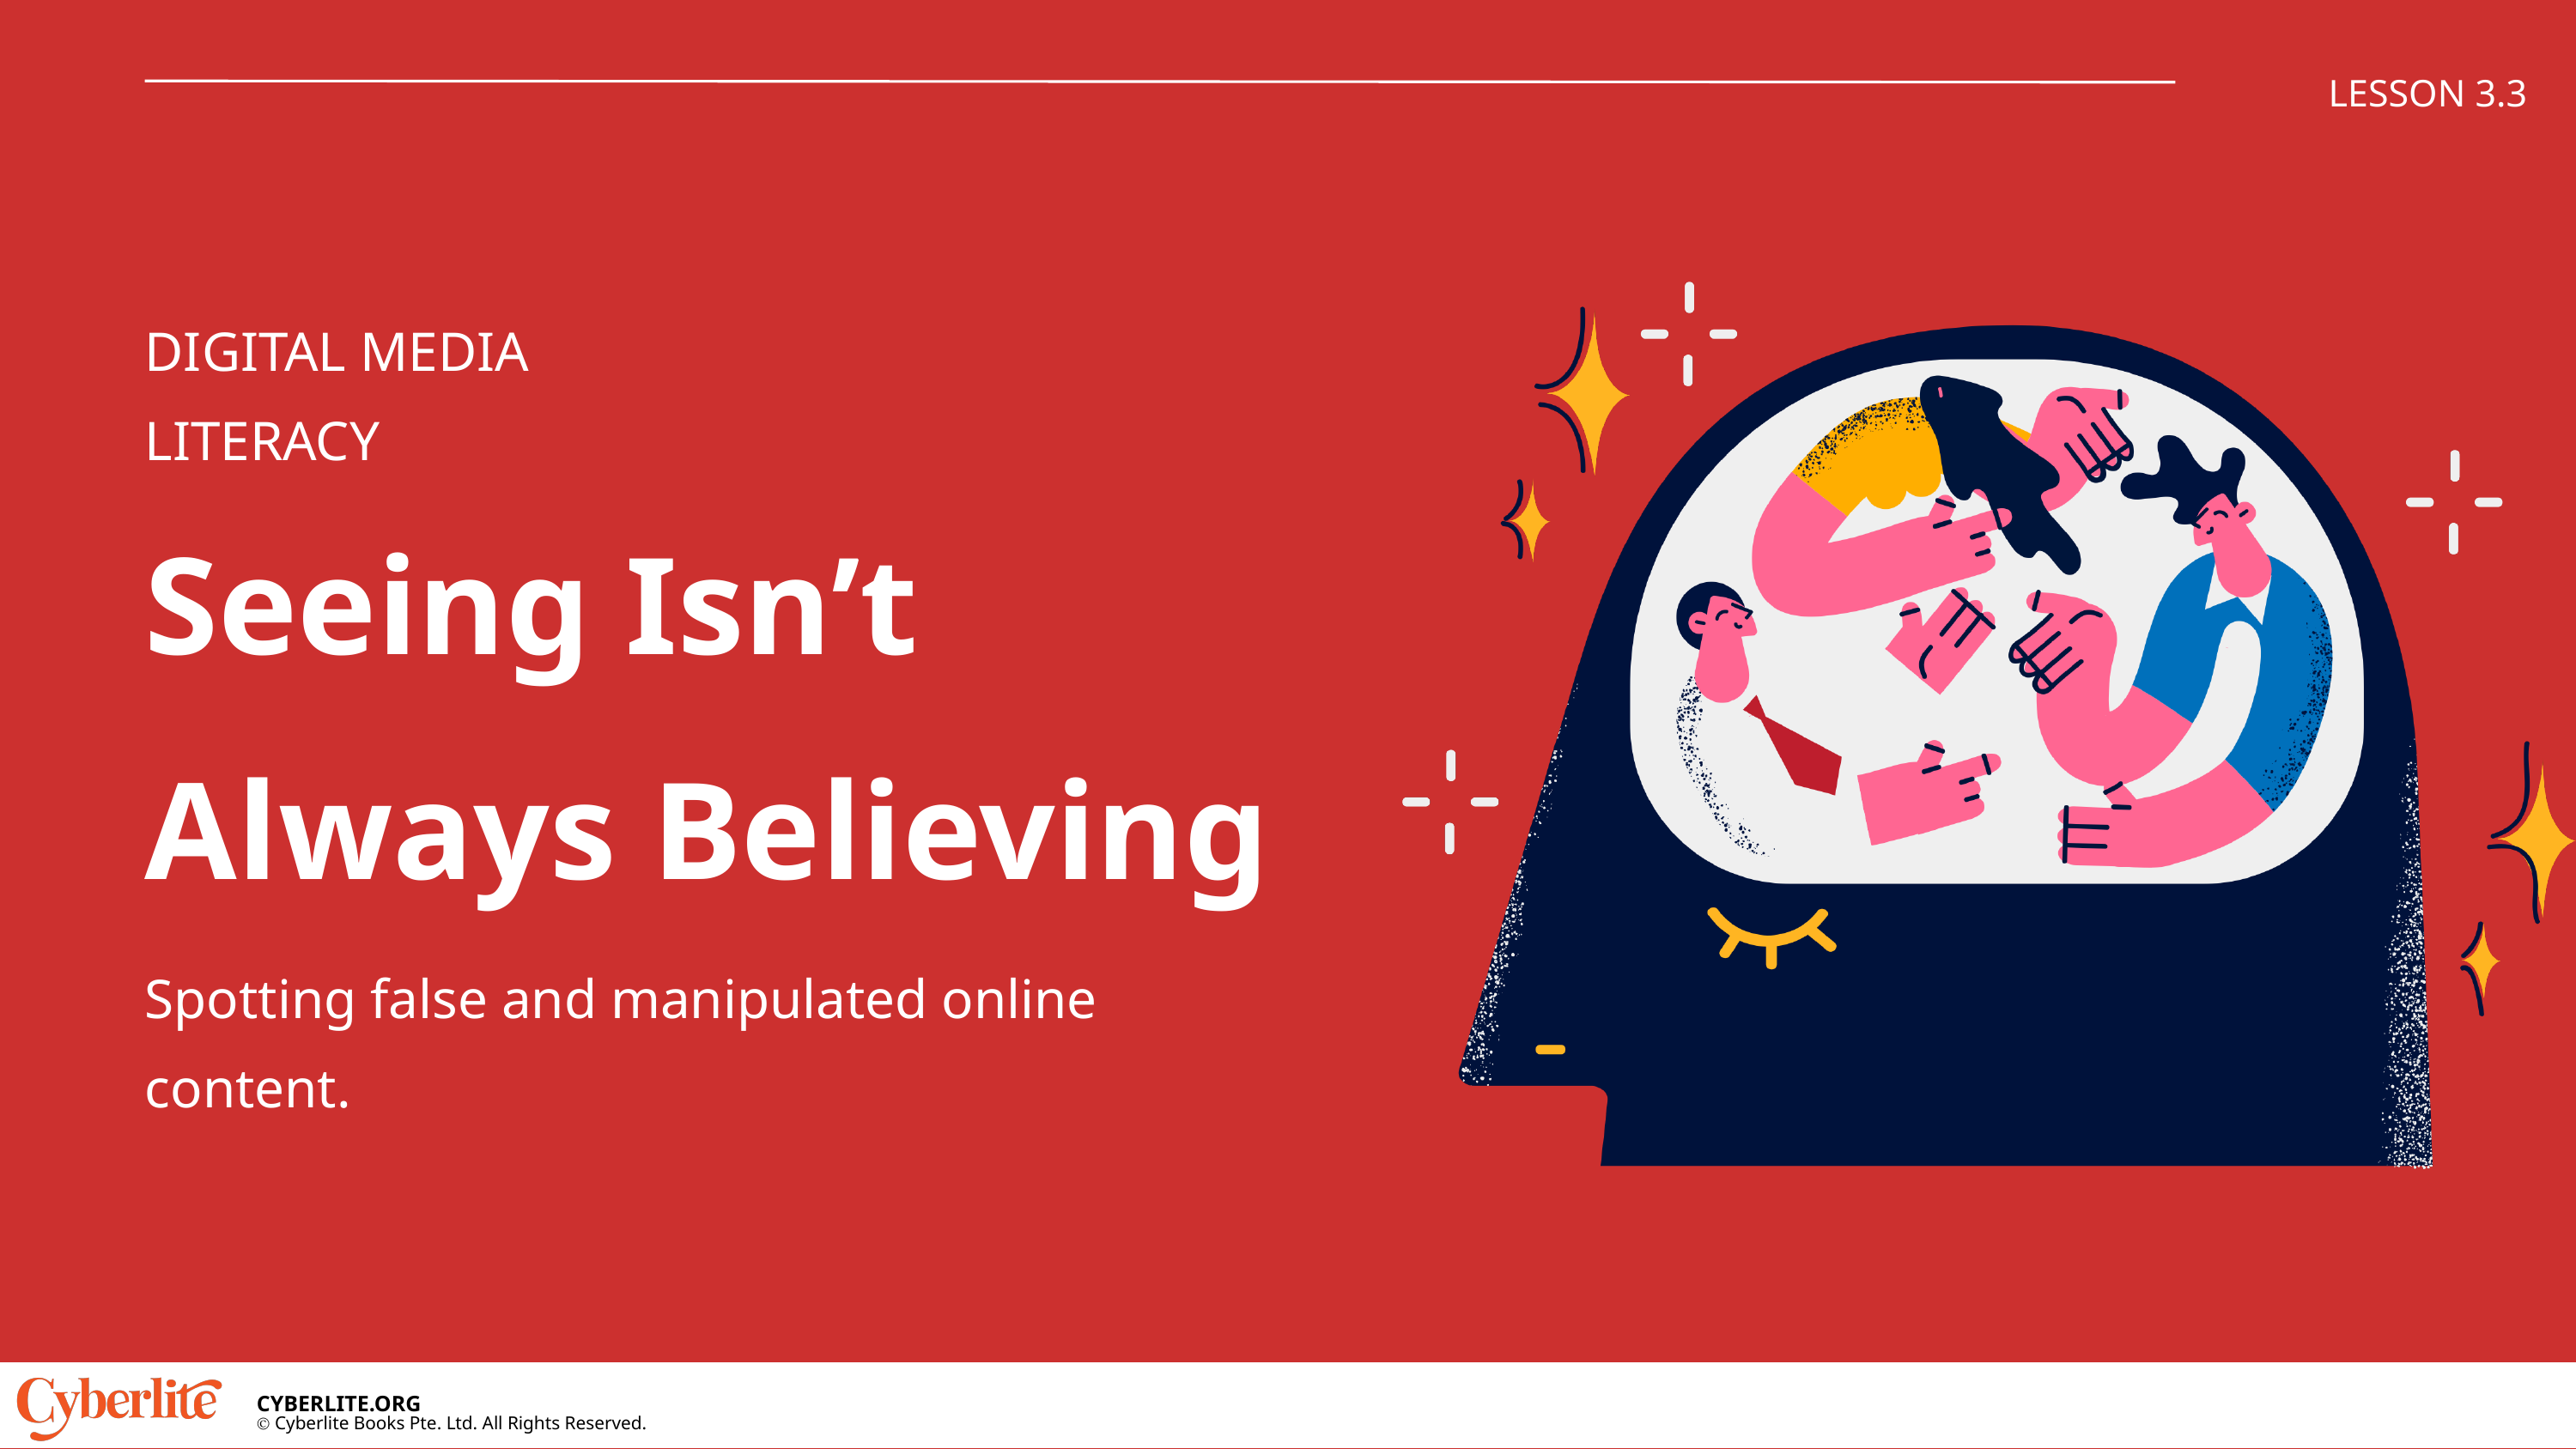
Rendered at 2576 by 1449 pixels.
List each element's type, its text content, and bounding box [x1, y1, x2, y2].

picture [0, 1361, 239, 1449]
text_box Seeing Isn’t Always Believing [144, 456, 1400, 906]
text_box DIGITAL MEDIA LITERACY [144, 292, 744, 472]
text_box [1400, 280, 2576, 1169]
text_box Spotting false and manipulated online content. [144, 939, 1254, 1119]
text_box LESSON 3.3 [2175, 52, 2528, 114]
